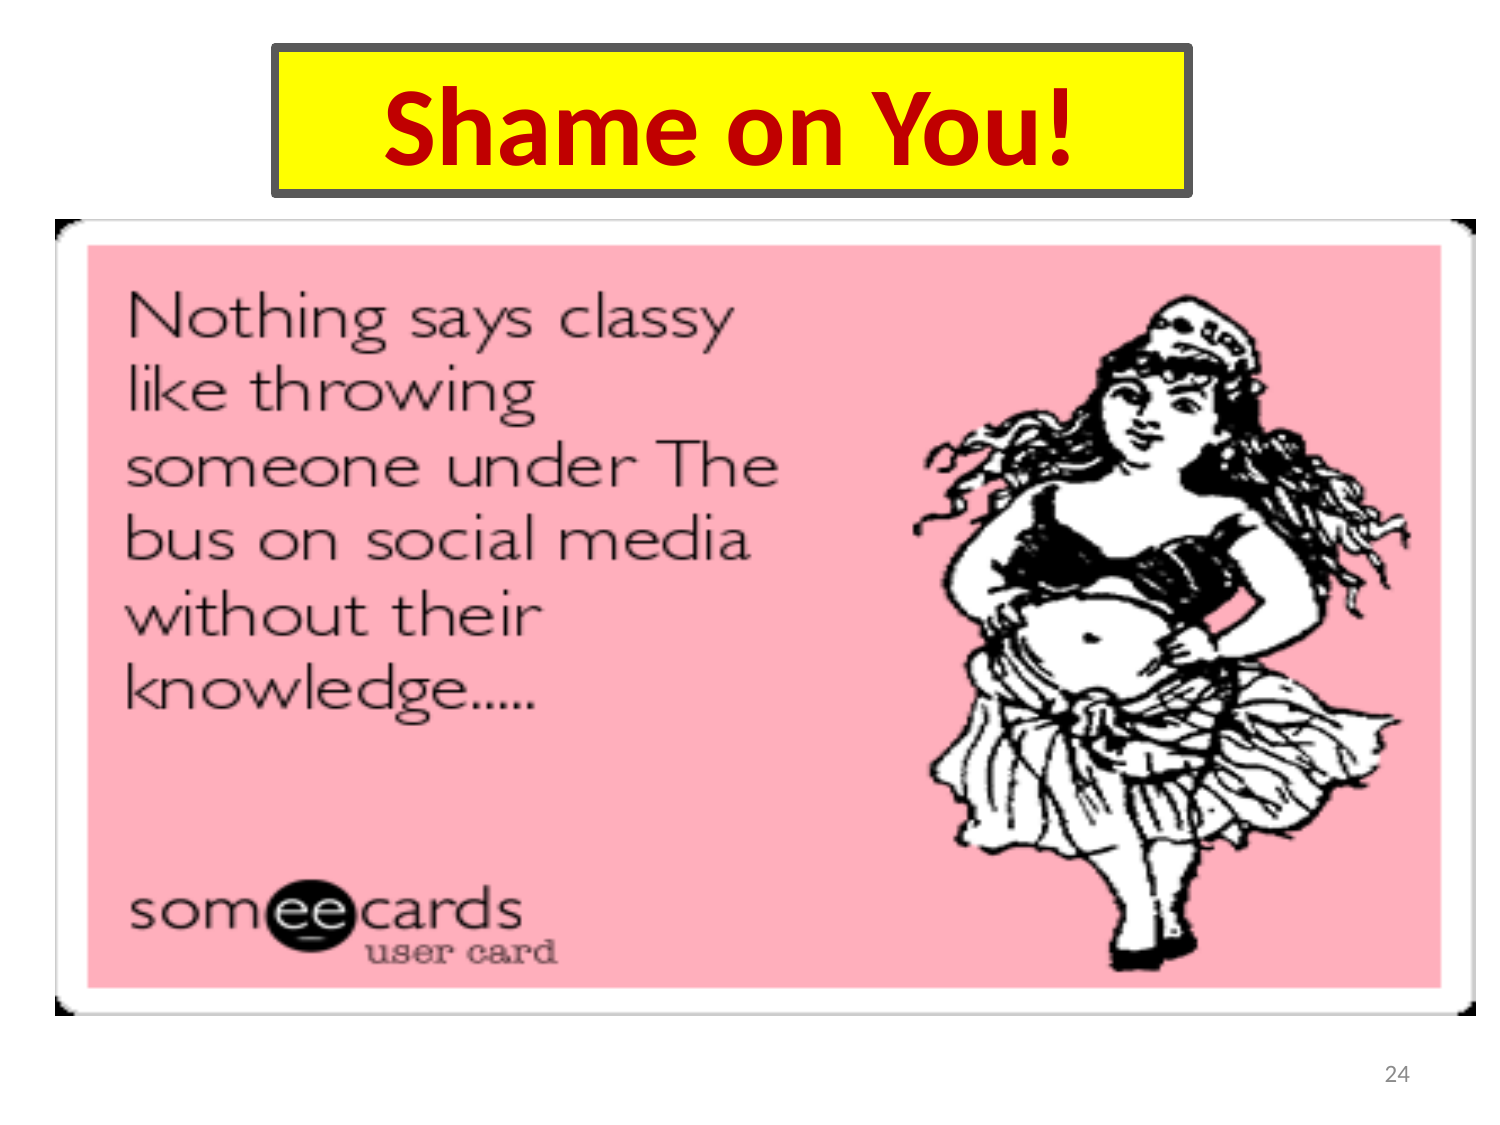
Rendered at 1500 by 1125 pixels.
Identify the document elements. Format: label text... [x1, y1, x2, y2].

title [75, 45, 1425, 217]
picture [54, 218, 1477, 1017]
slide_number 24 [1074, 1042, 1425, 1103]
text_box Shame on You! [274, 47, 1189, 194]
